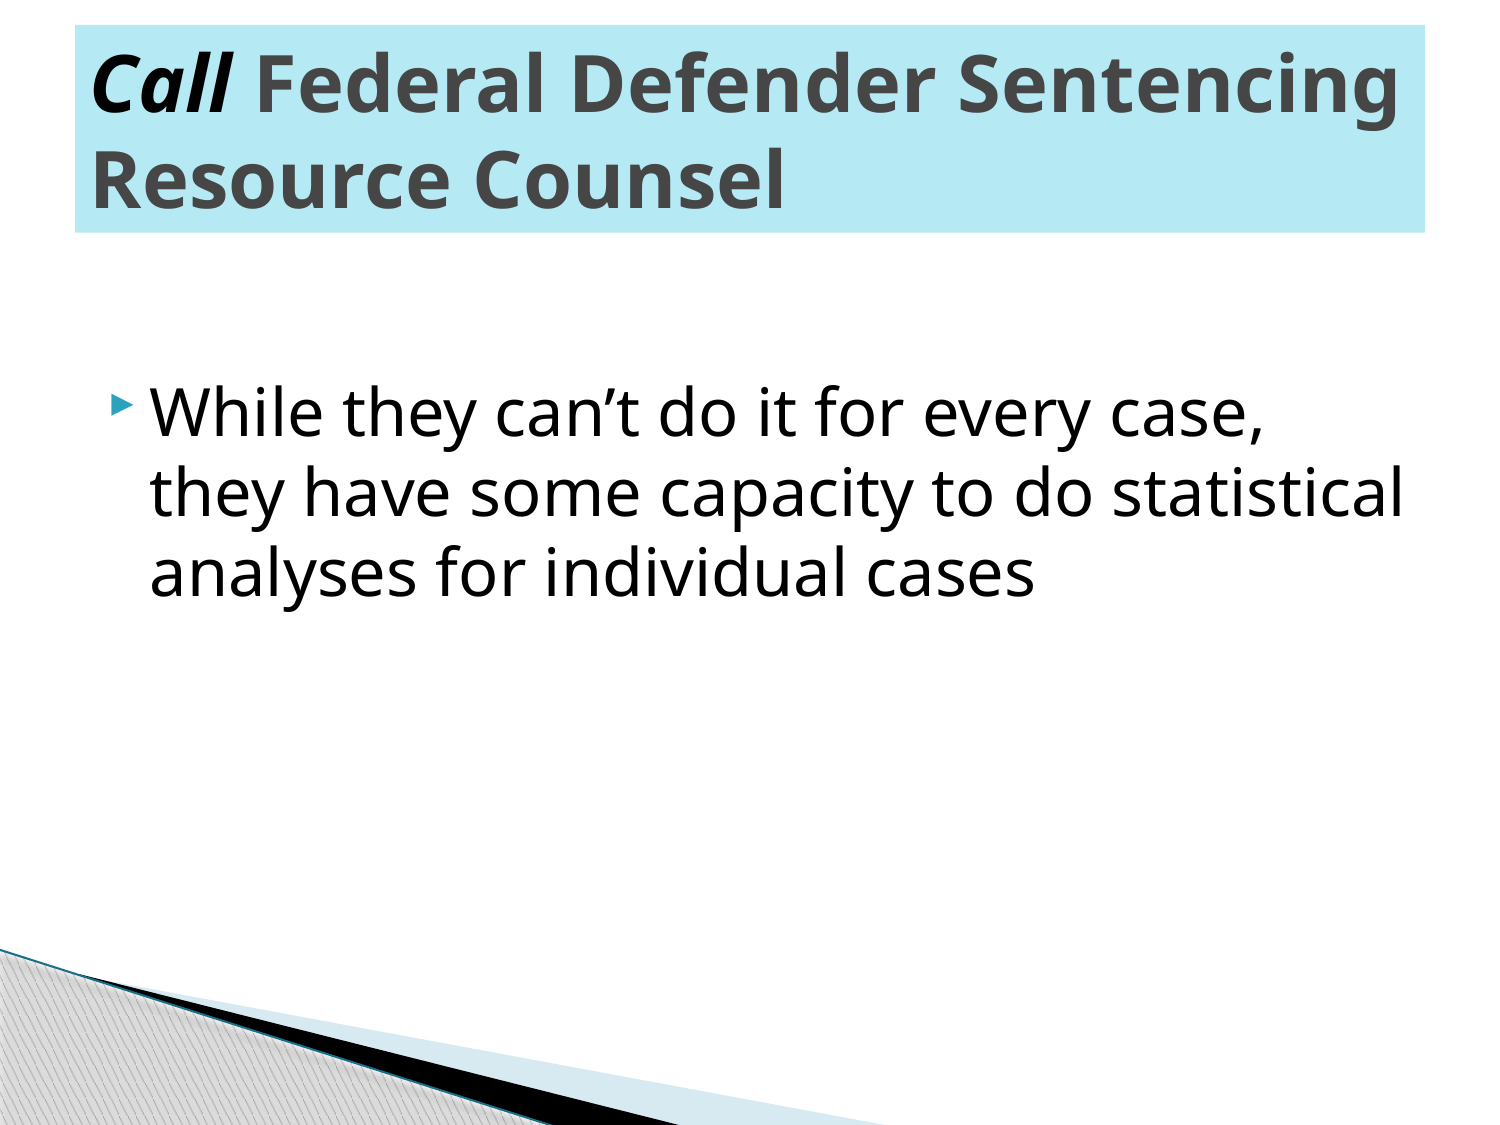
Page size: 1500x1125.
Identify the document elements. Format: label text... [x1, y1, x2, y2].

title Call Federal Defender Sentencing Resource Counsel [75, 24, 1425, 233]
list While they can’t do it for every case, they have some capacity to do statistical analyses for individual cases [75, 362, 1425, 986]
